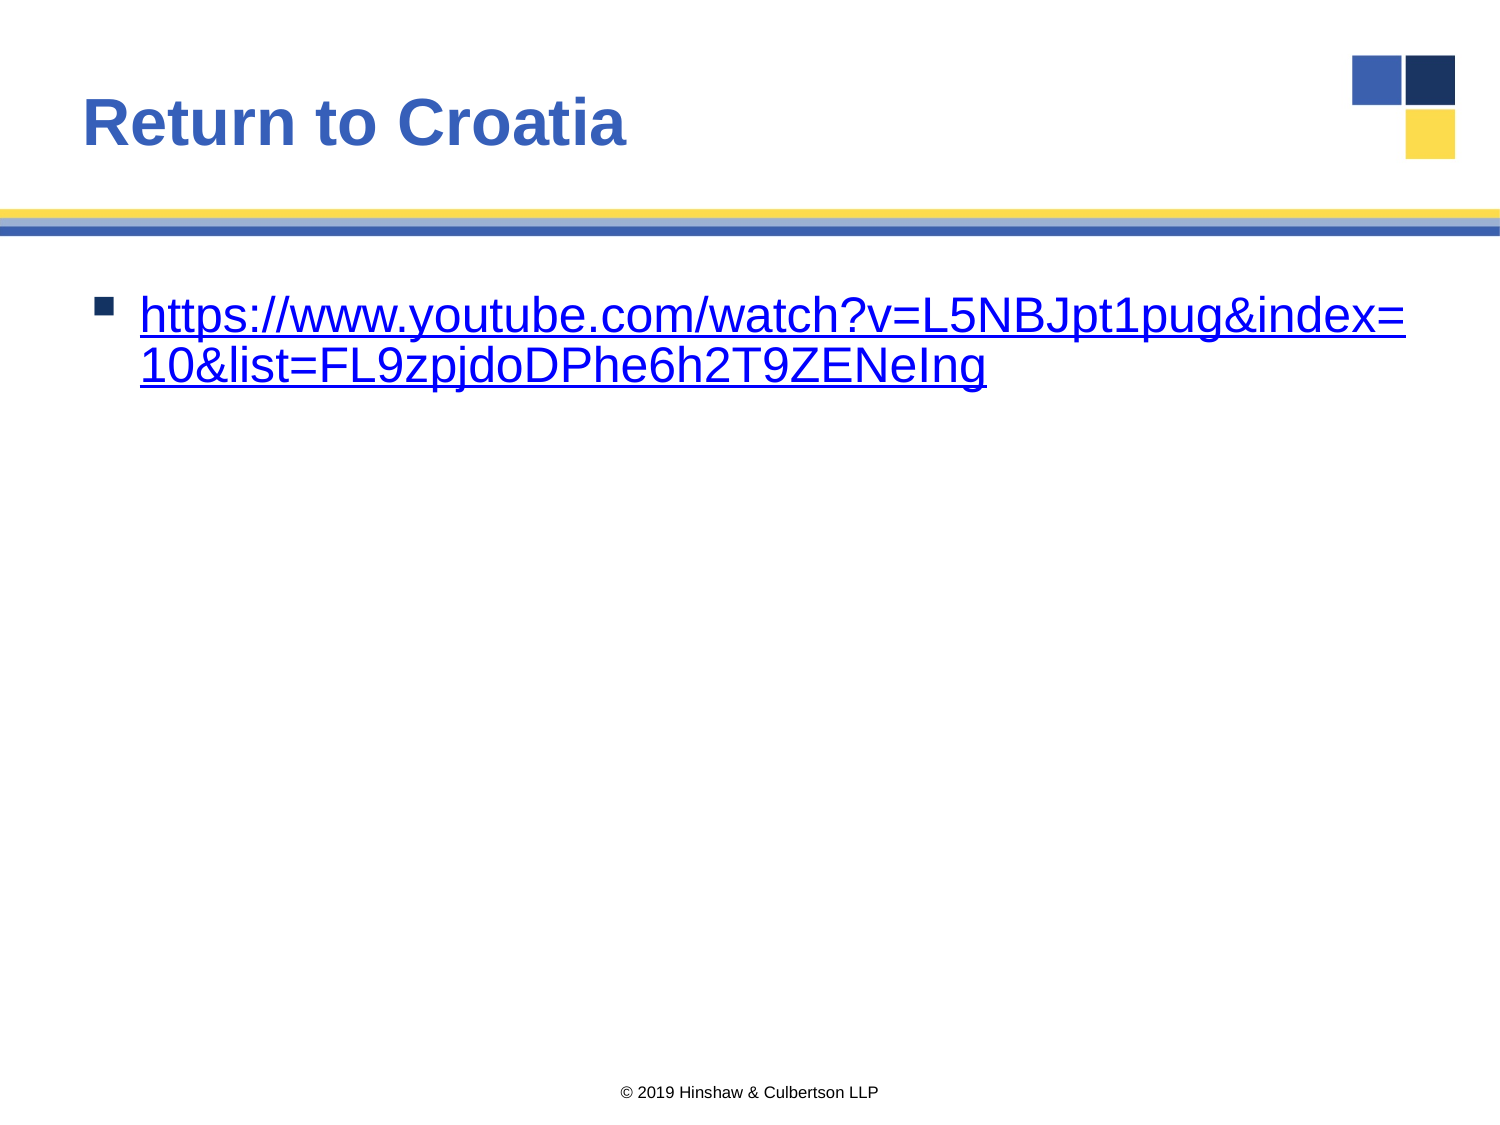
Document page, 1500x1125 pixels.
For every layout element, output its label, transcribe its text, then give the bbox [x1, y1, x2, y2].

title Return to Croatia [74, 24, 1301, 213]
list https://www.youtube.com/watch?v=L5NBJpt1pug&index=10&list=FL9zpjdoDPhe6h2T9ZENeIng [74, 274, 1426, 1026]
picture [0, 0, 1500, 825]
